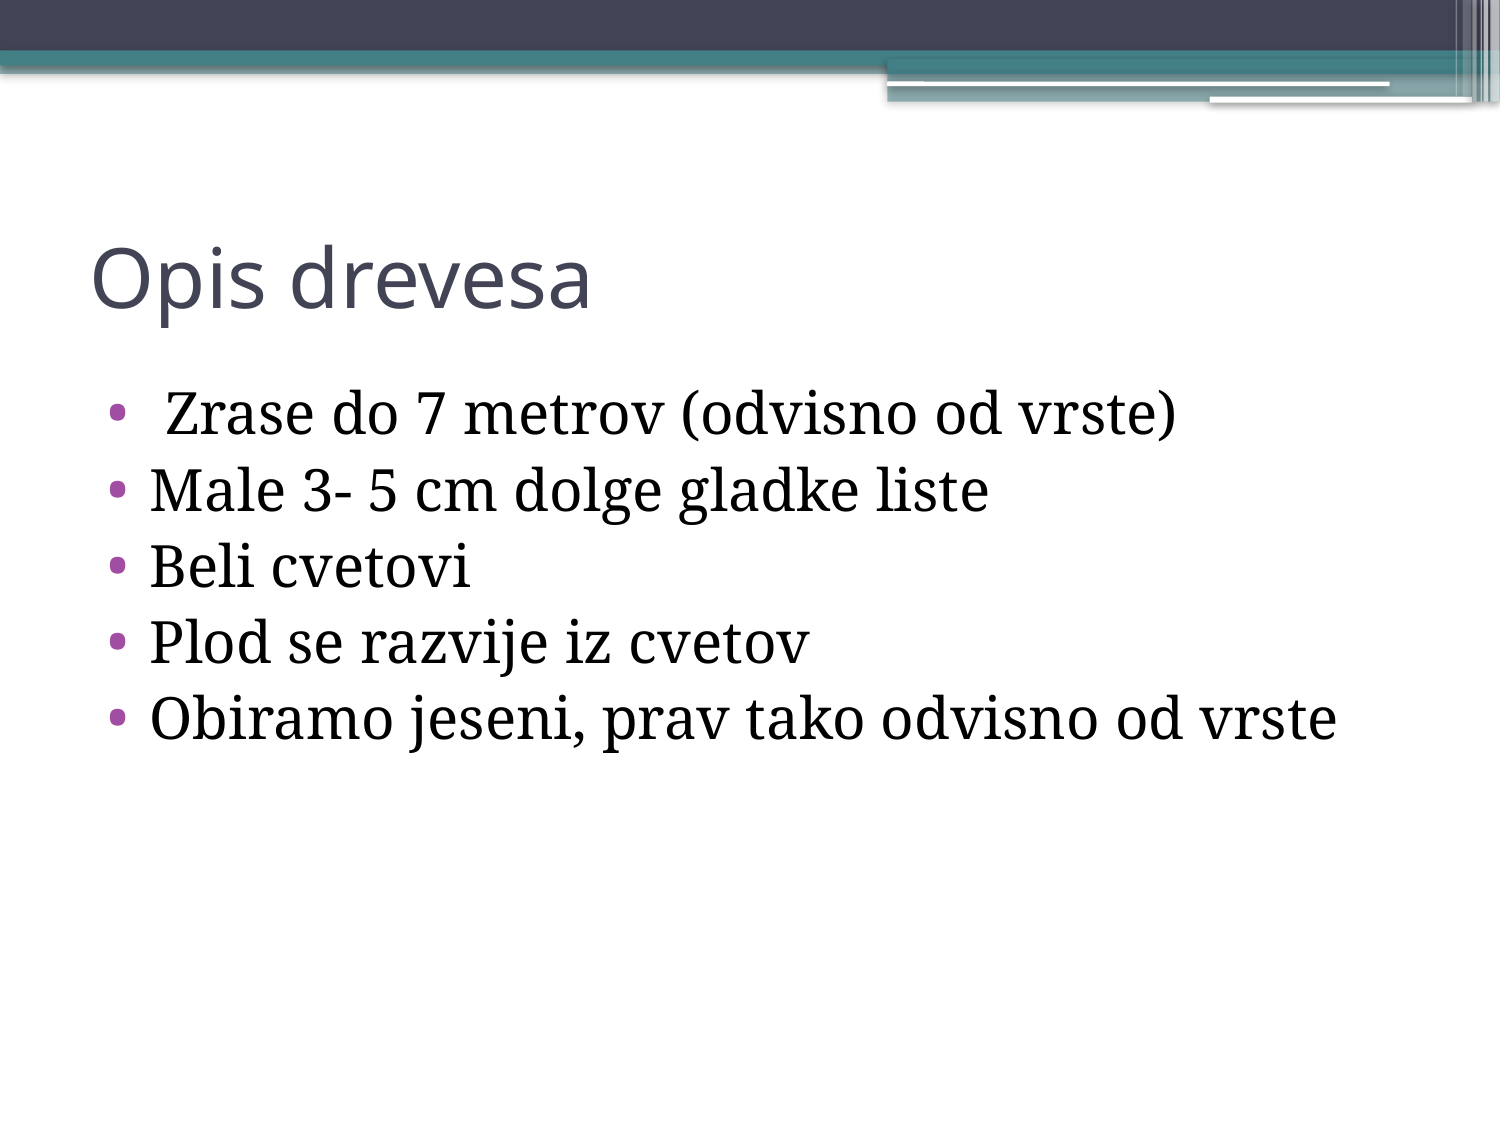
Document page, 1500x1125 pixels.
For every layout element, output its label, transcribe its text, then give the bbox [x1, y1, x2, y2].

title Opis drevesa [75, 187, 1425, 363]
list Zrase do 7 metrov (odvisno od vrste) Male 3- 5 cm dolge gladke liste Beli cvetovi Plod se razvije iz cvetov Obiramo jeseni, prav tako odvisno od vrste [75, 368, 1425, 1079]
